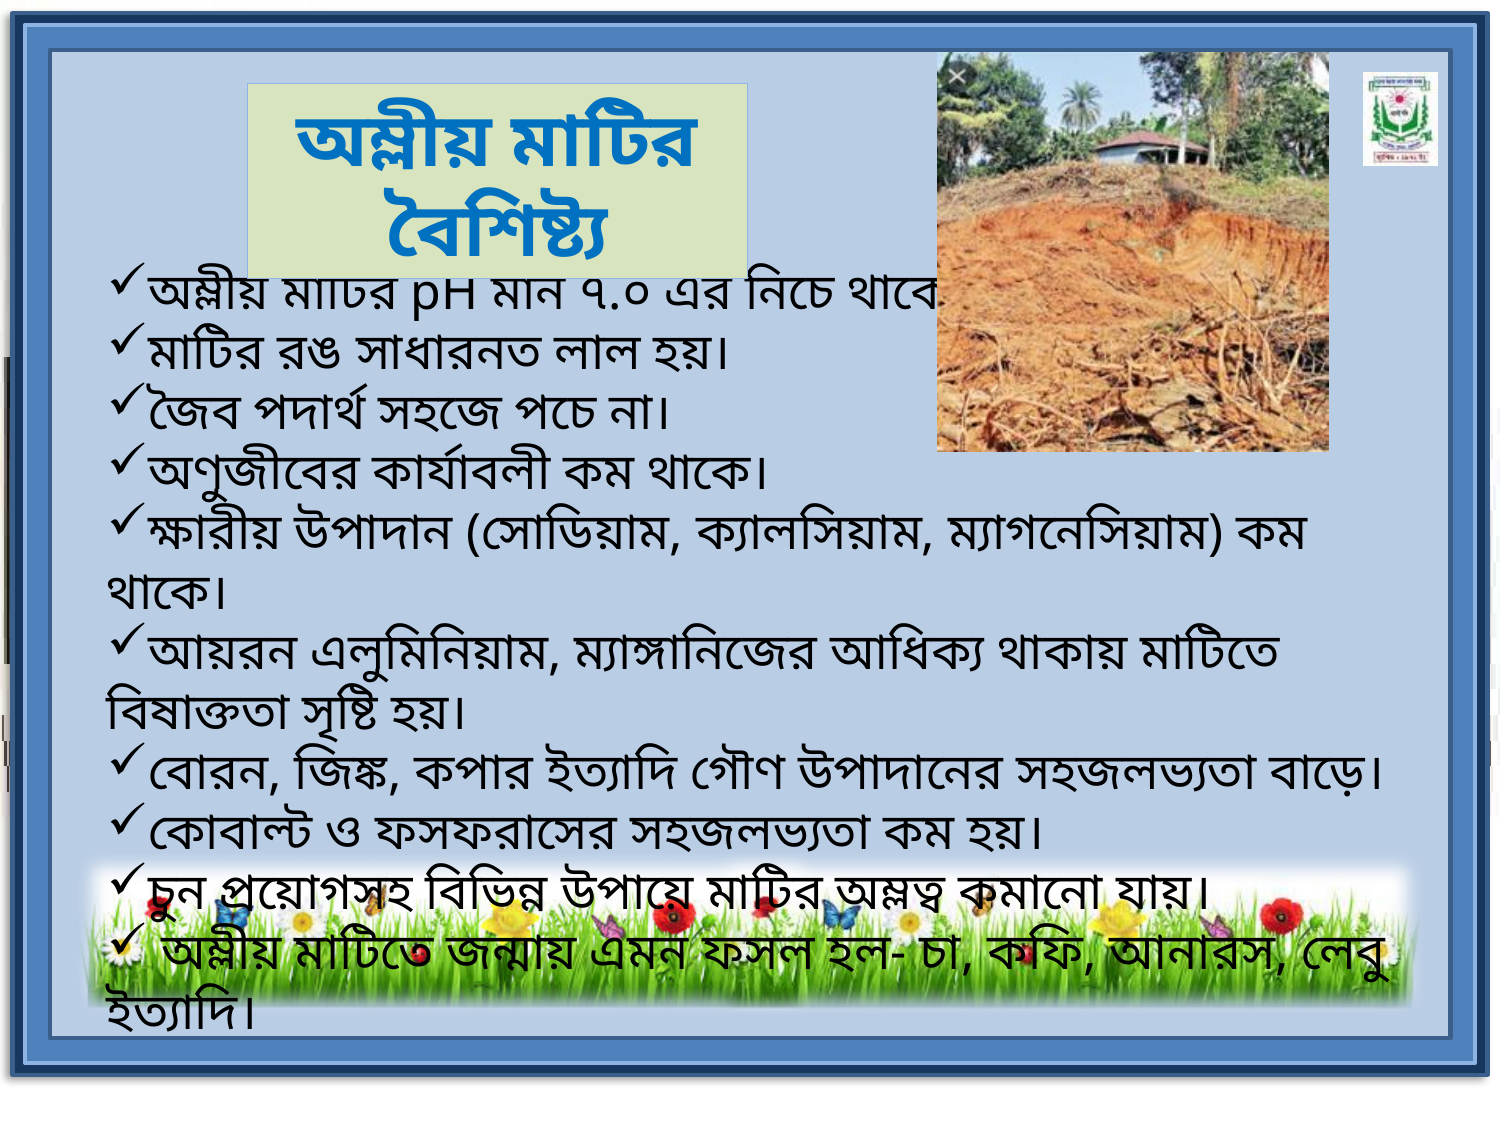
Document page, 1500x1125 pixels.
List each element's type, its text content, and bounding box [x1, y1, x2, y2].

text_box অম্লীয় মাটির বৈশিষ্ট্য [247, 83, 748, 279]
picture [937, 52, 1329, 452]
text_box অম্লীয় মাটির pH মান ৭.০ এর নিচে থাকে। মাটির রঙ সাধারনত লাল হয়। জৈব পদার্থ সহজে পচে না। অণুজীবের কার্যাবলী কম থাকে। ক্ষারীয় উপাদান (সোডিয়াম, ক্যালসিয়াম, ম্যাগনেসিয়াম) কম থাকে। আয়রন এলুমিনিয়াম, ম্যাঙ্গানিজের আধিক্য থাকায় মাটিতে বিষাক্ততা সৃষ্টি হয়। বোরন, জিঙ্ক, কপার ইত্যাদি গৌণ উপাদানের সহজলভ্যতা বাড়ে। কোবাল্ট ও ফসফরাসের সহজলভ্যতা কম হয়। চুন প্রয়োগসহ বিভিন্ন উপায়ে মাটির অম্লত্ব কমানো যায়। অম্লীয় মাটিতে জন্মায় এমন ফসল হল- চা, কফি, আনারস, লেবু ইত্যাদি। [90, 250, 1410, 1049]
picture [1363, 72, 1438, 166]
